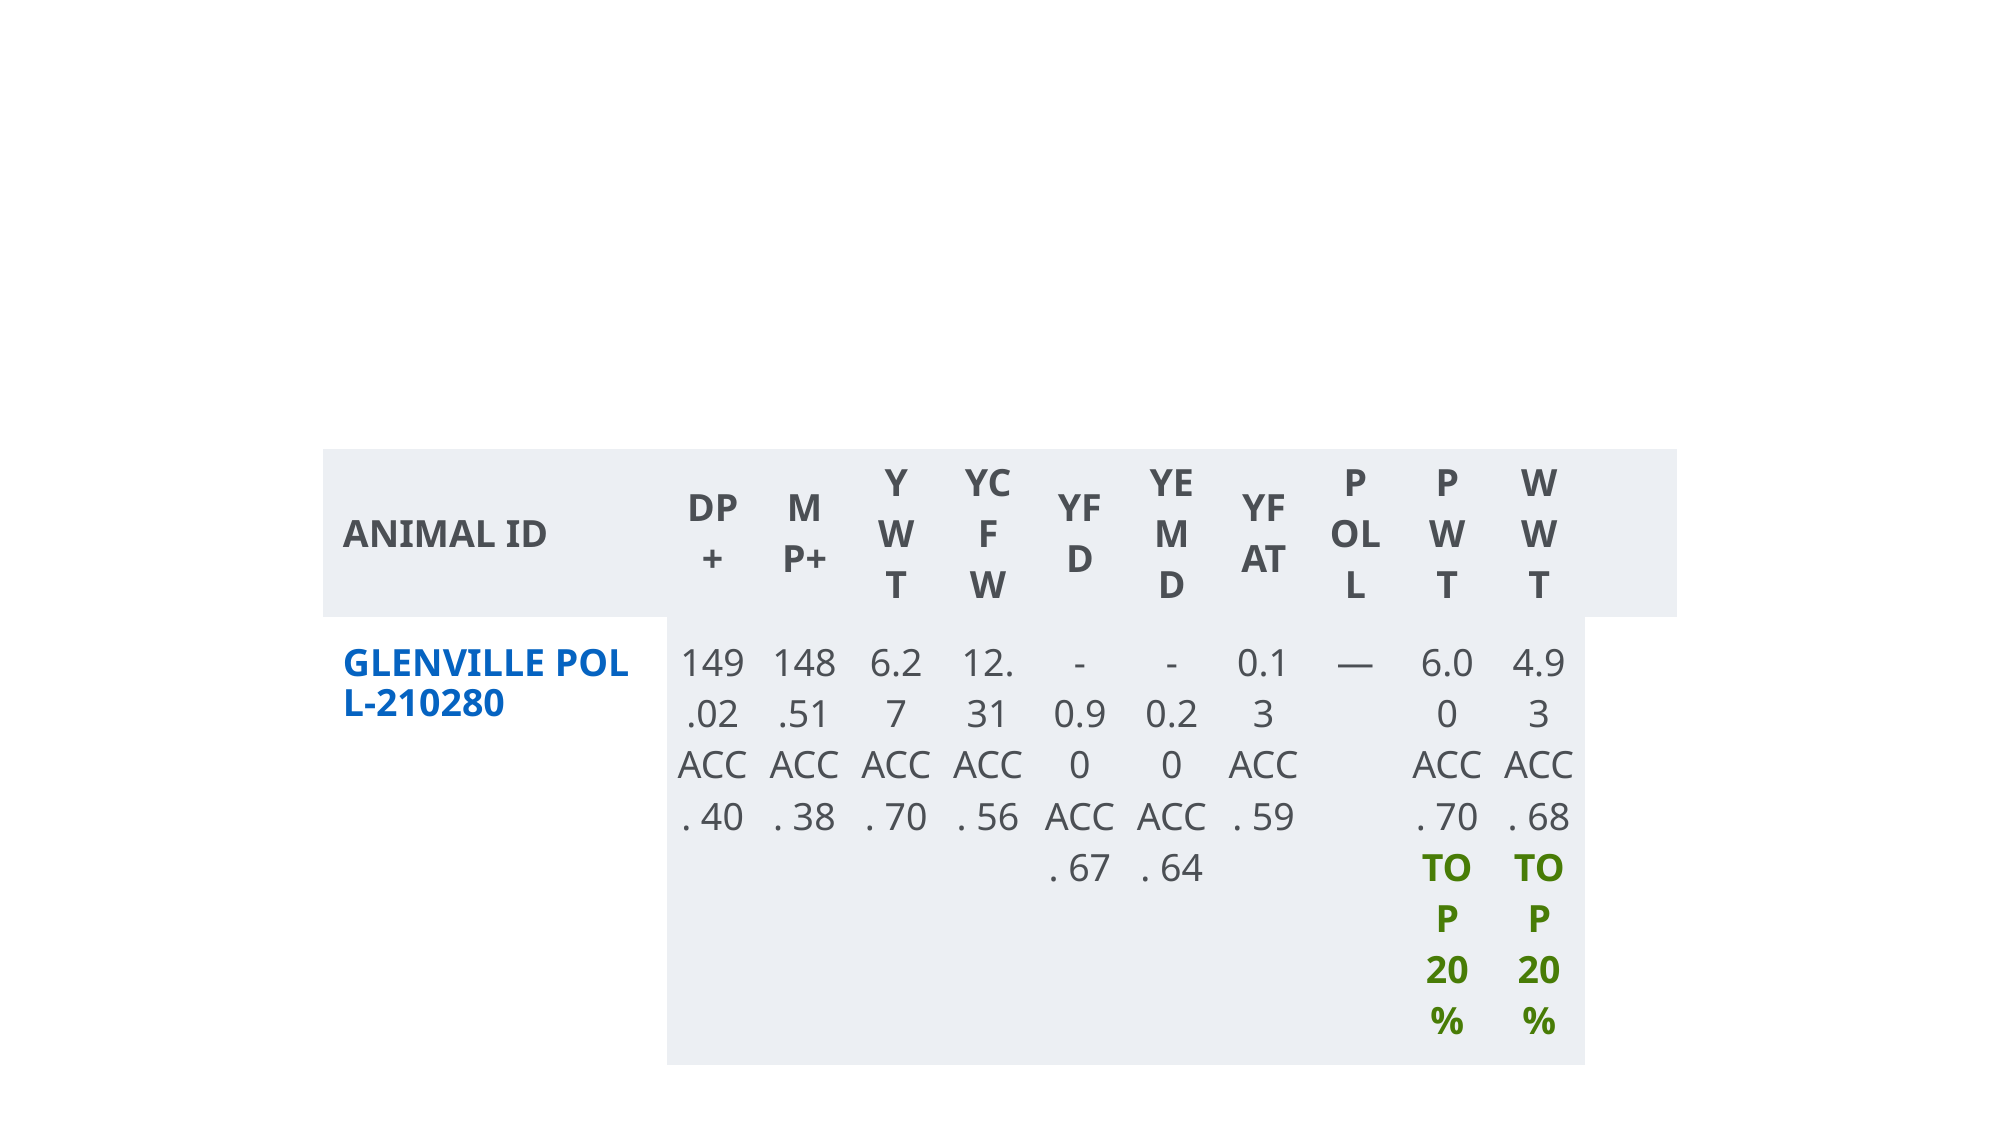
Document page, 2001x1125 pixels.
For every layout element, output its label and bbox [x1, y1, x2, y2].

table_cell [323, 617, 1677, 1065]
table_header [323, 449, 1677, 617]
